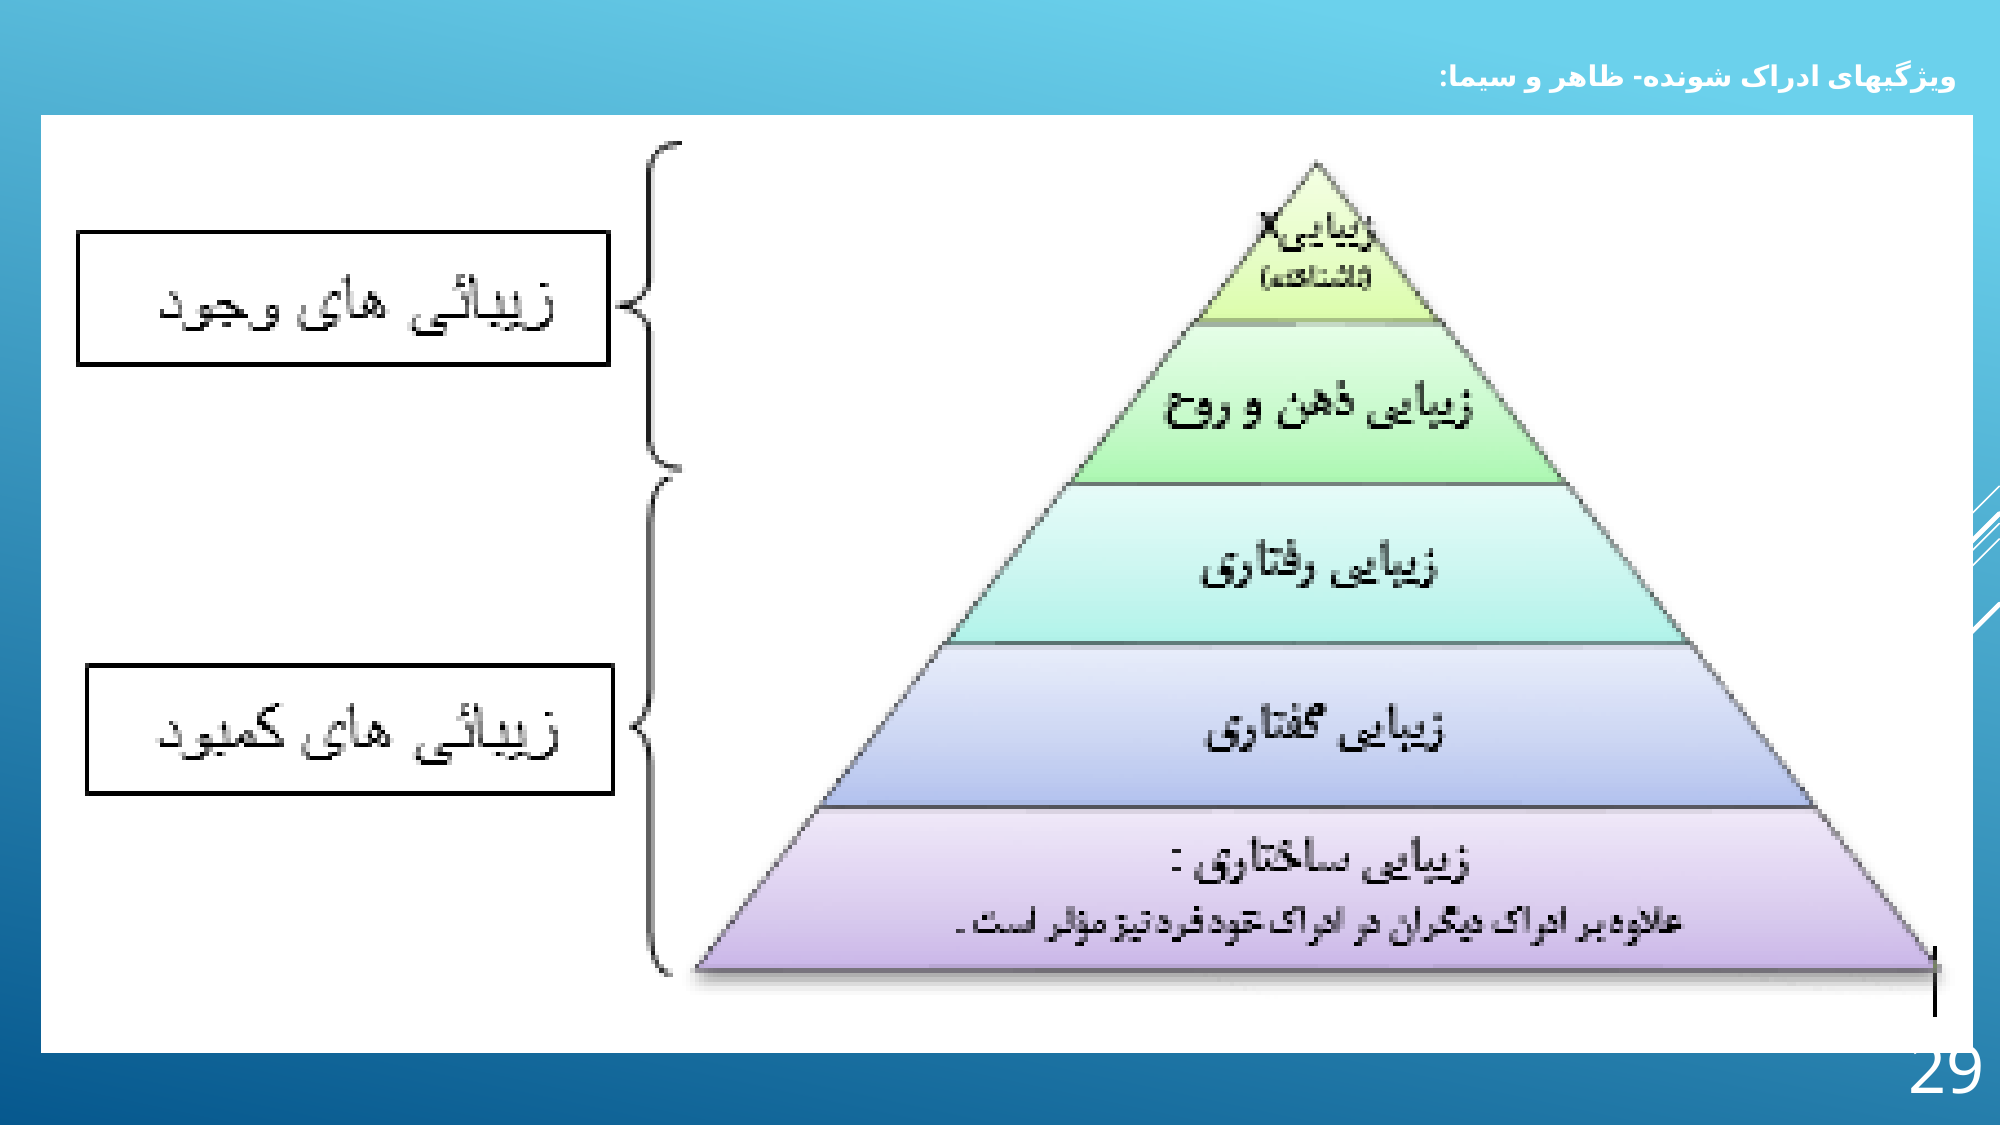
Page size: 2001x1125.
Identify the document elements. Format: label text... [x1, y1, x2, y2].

title ویژگیهای ادراک شونده- ظاهر و سیما: [876, 15, 1974, 100]
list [41, 115, 1974, 1053]
slide_number 29 [1812, 1015, 2000, 1125]
